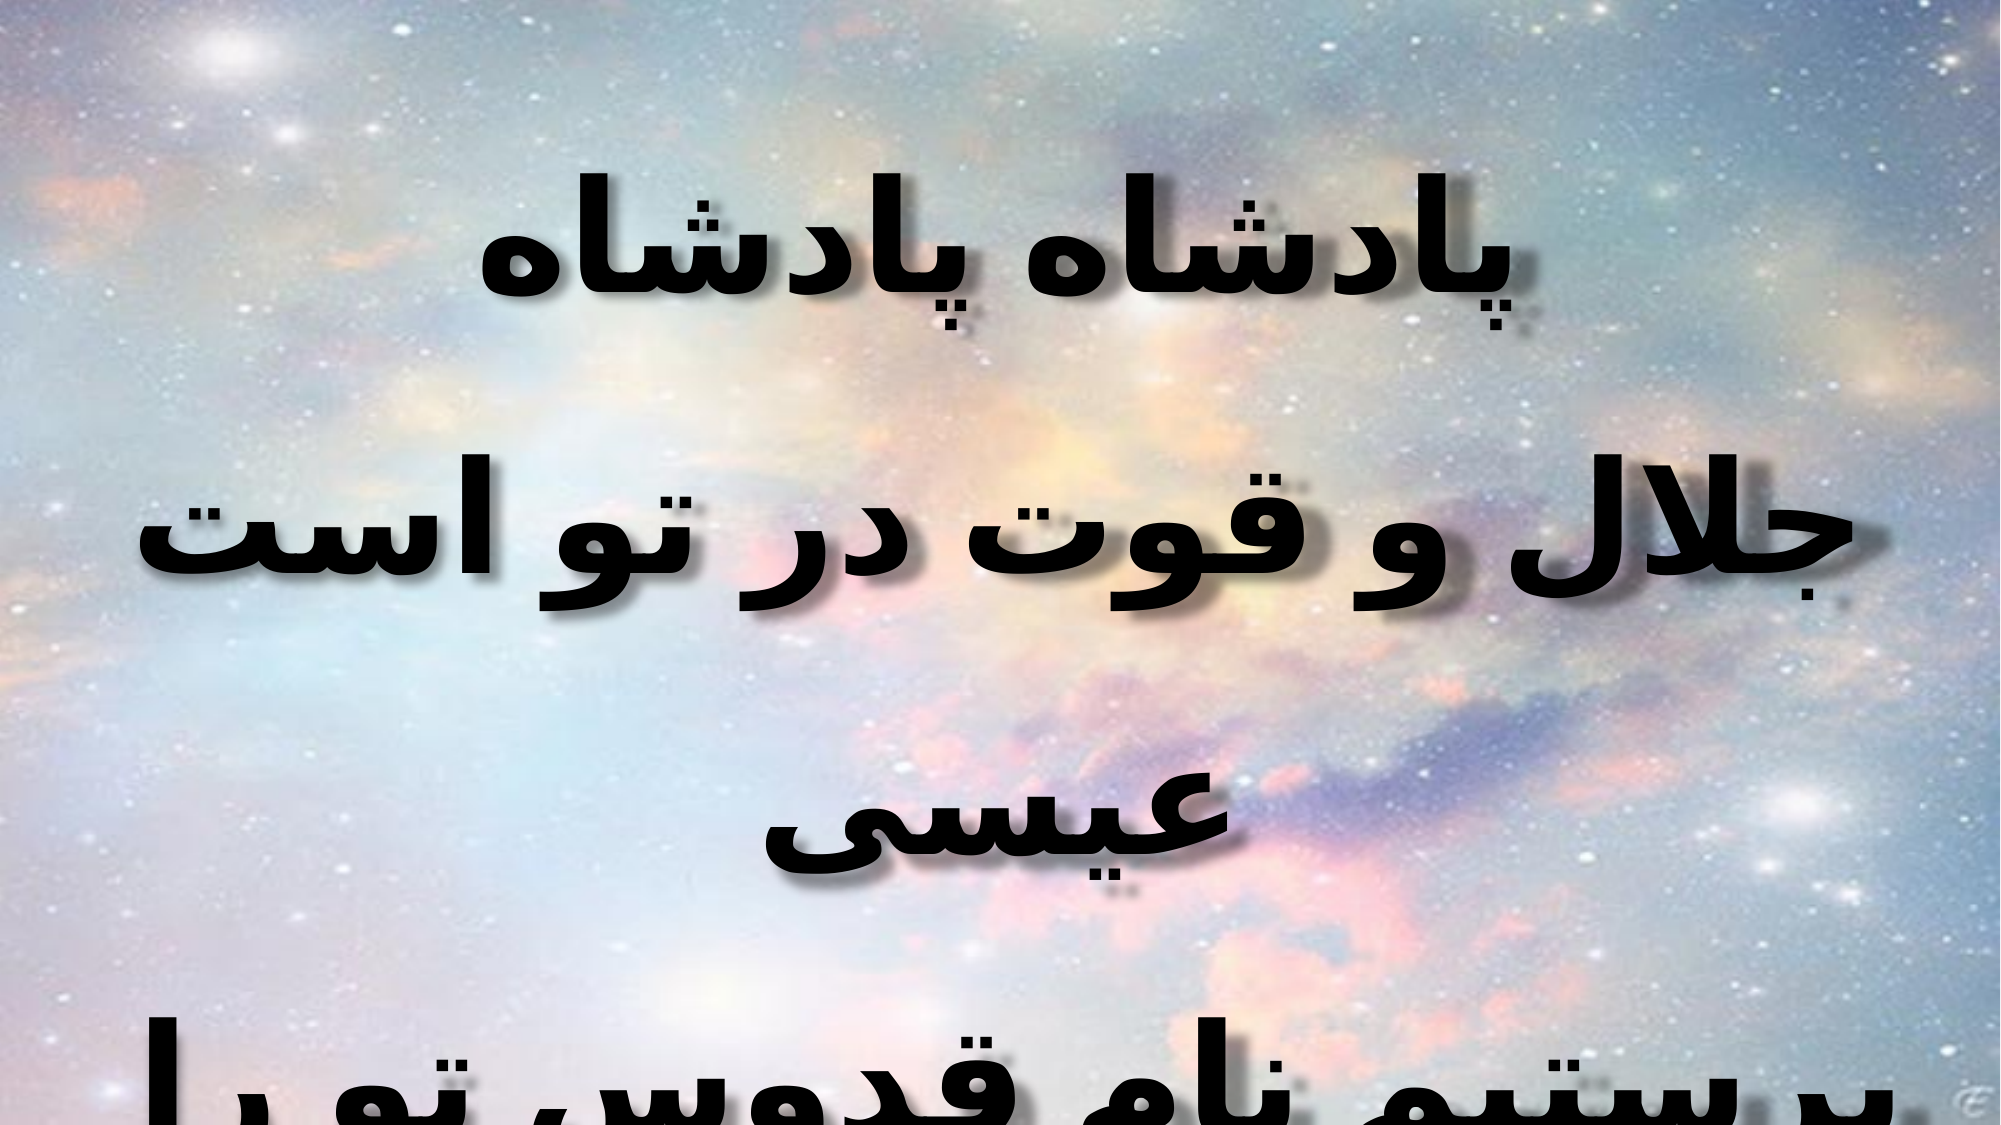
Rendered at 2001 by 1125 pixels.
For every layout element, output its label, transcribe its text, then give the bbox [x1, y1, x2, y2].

text_box پادشاه پادشاه جلال و قوت در تو است عیسی پرستیم نام قدوس تو را [0, 0, 2000, 1125]
